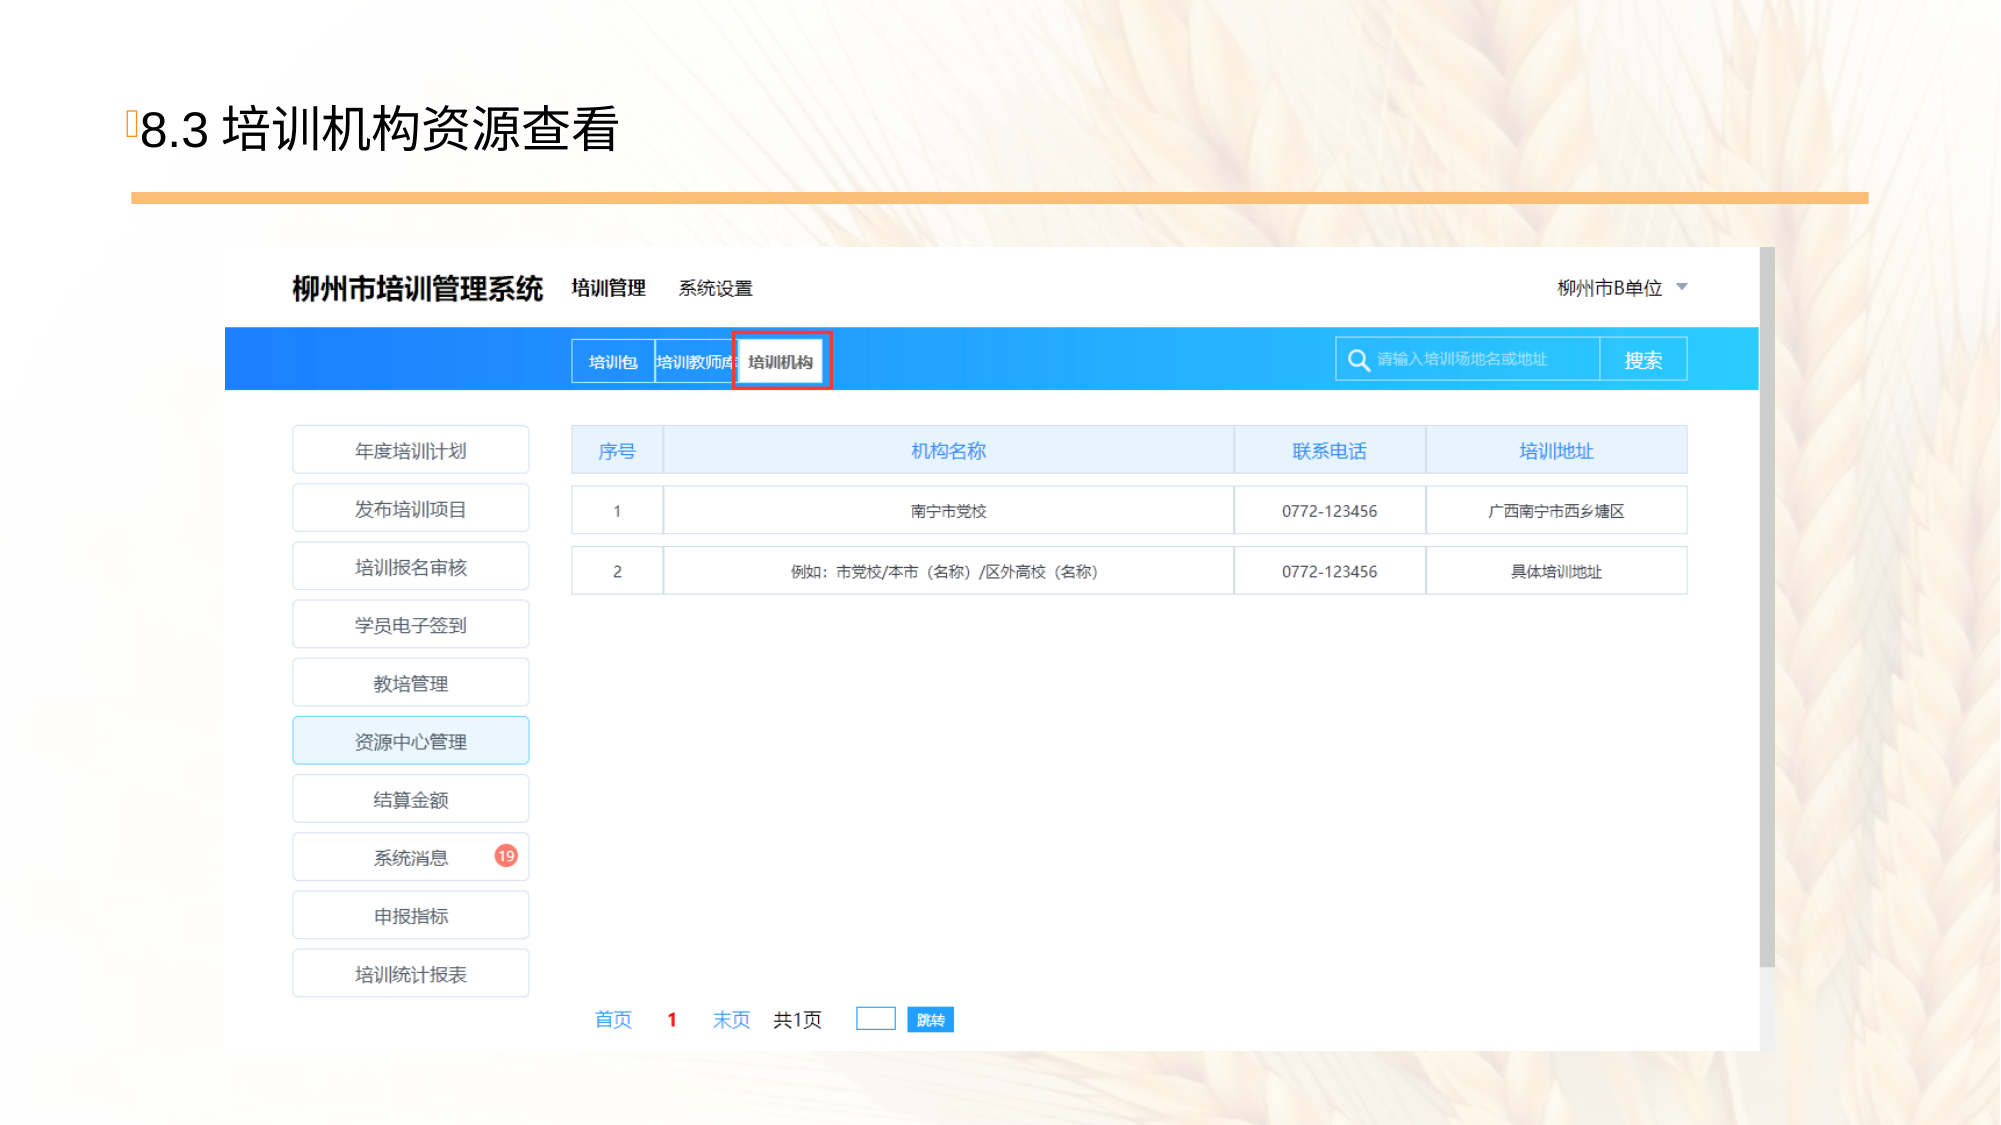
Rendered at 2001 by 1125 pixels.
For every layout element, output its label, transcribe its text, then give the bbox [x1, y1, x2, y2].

text_box 8.3培训机构资源查看 [110, 15, 1848, 234]
picture [225, 247, 1775, 1051]
text_box [131, 192, 1869, 204]
